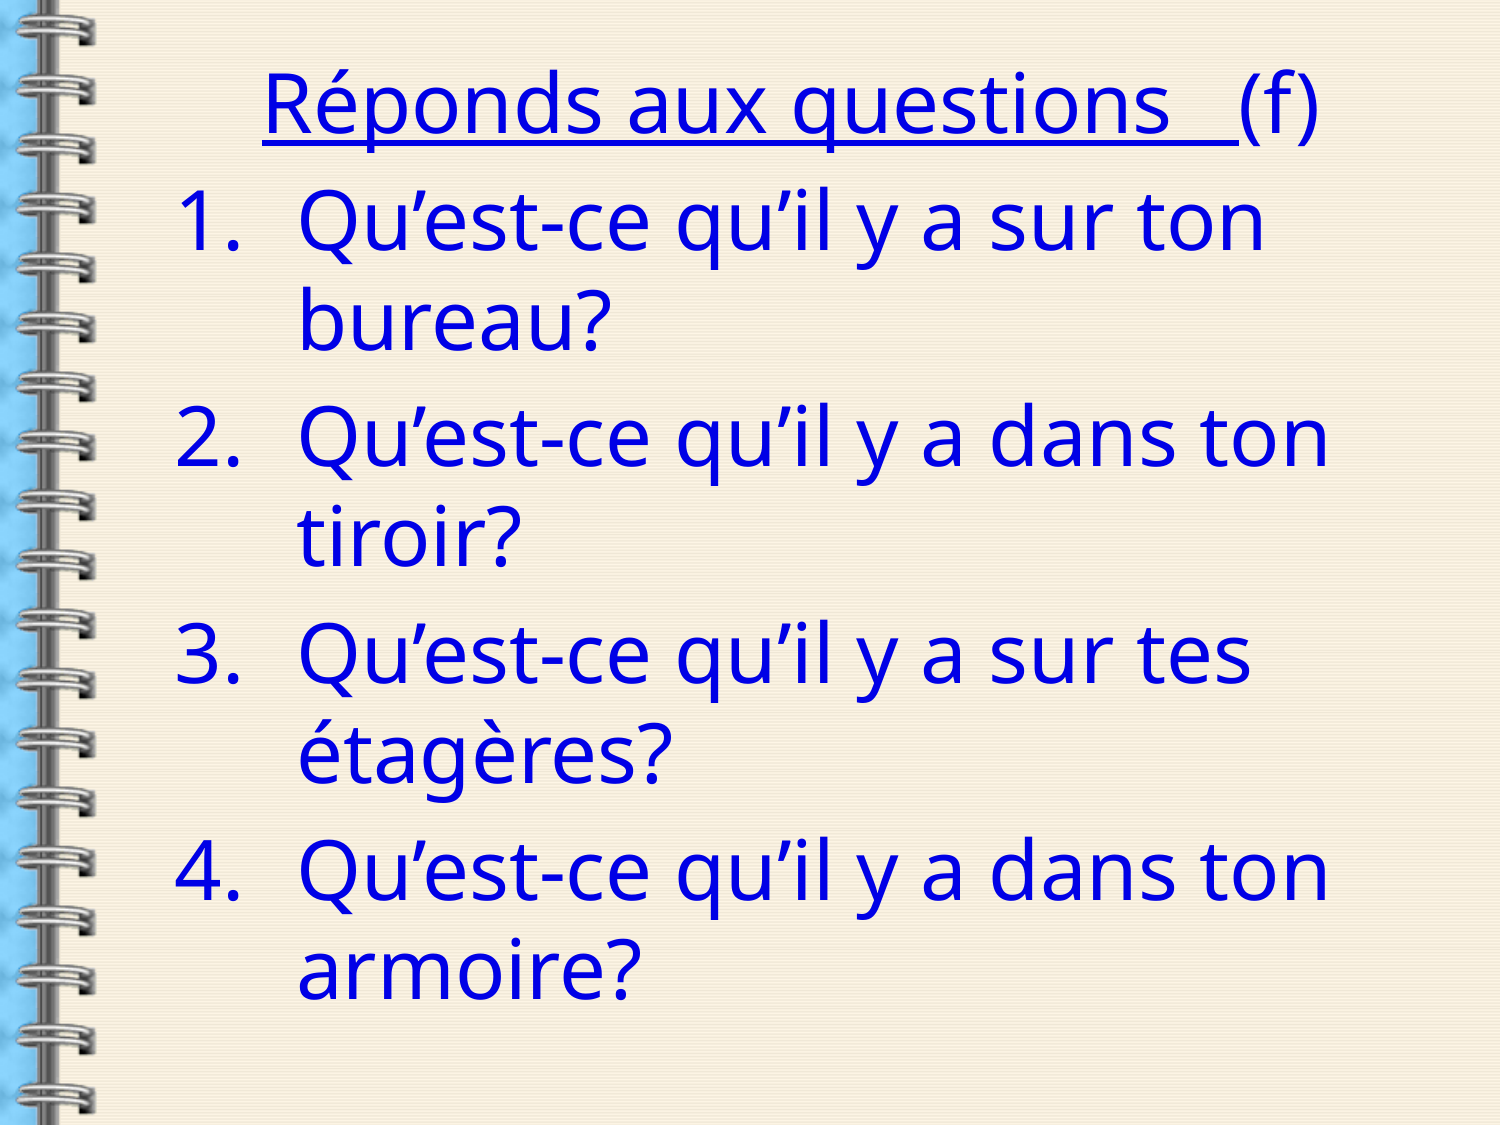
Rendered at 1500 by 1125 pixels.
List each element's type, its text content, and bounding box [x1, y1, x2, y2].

subtitle Réponds aux questions (f) Qu’est-ce qu’il y a sur ton bureau? Qu’est-ce qu’il y a dans ton tiroir? Qu’est-ce qu’il y a sur tes étagères? Qu’est-ce qu’il y a dans ton armoire? [159, 42, 1424, 1059]
picture [0, 0, 1500, 1125]
